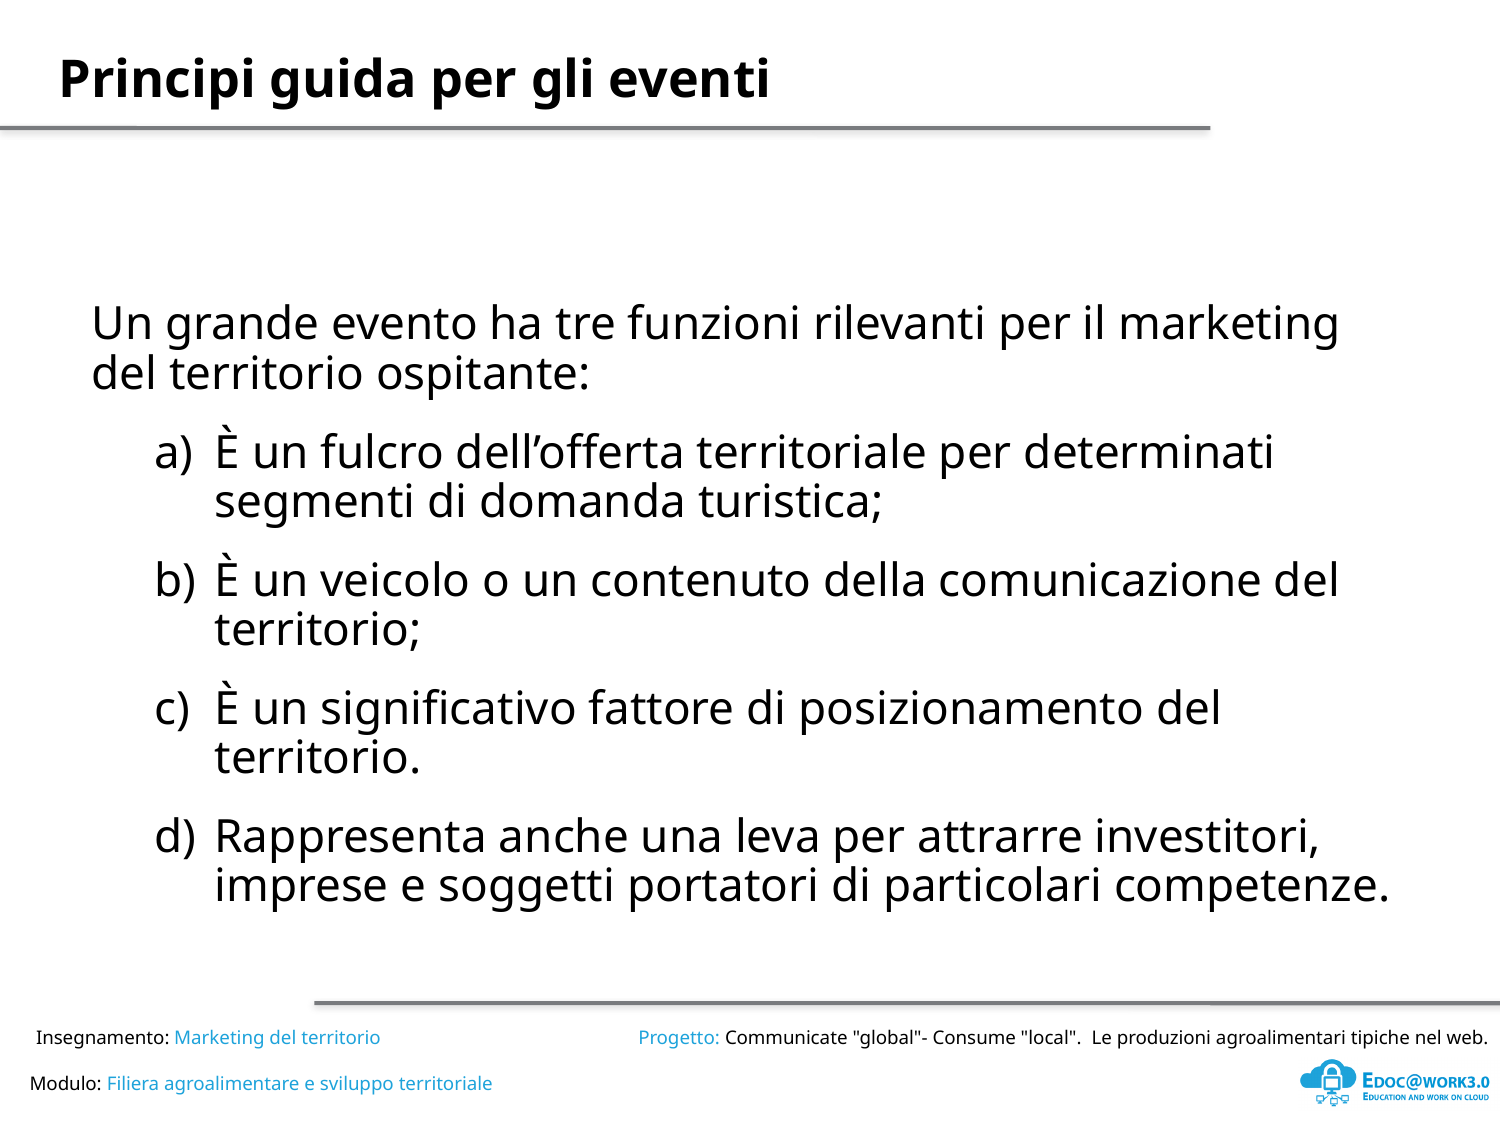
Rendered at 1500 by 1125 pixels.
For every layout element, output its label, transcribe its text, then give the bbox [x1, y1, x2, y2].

text_box Principi guida per gli eventi [58, 45, 1442, 108]
text_box Un grande evento ha tre funzioni rilevanti per il marketing del territorio ospitante: È un fulcro dell’offerta territoriale per determinati segmenti di domanda turistica; È un veicolo o un contenuto della comunicazione del territorio; È un significativo fattore di posizionamento del territorio. Rappresenta anche una leva per attrarre investitori, imprese e soggetti portatori di particolari competenze. [84, 293, 1416, 919]
picture [1298, 1057, 1500, 1111]
